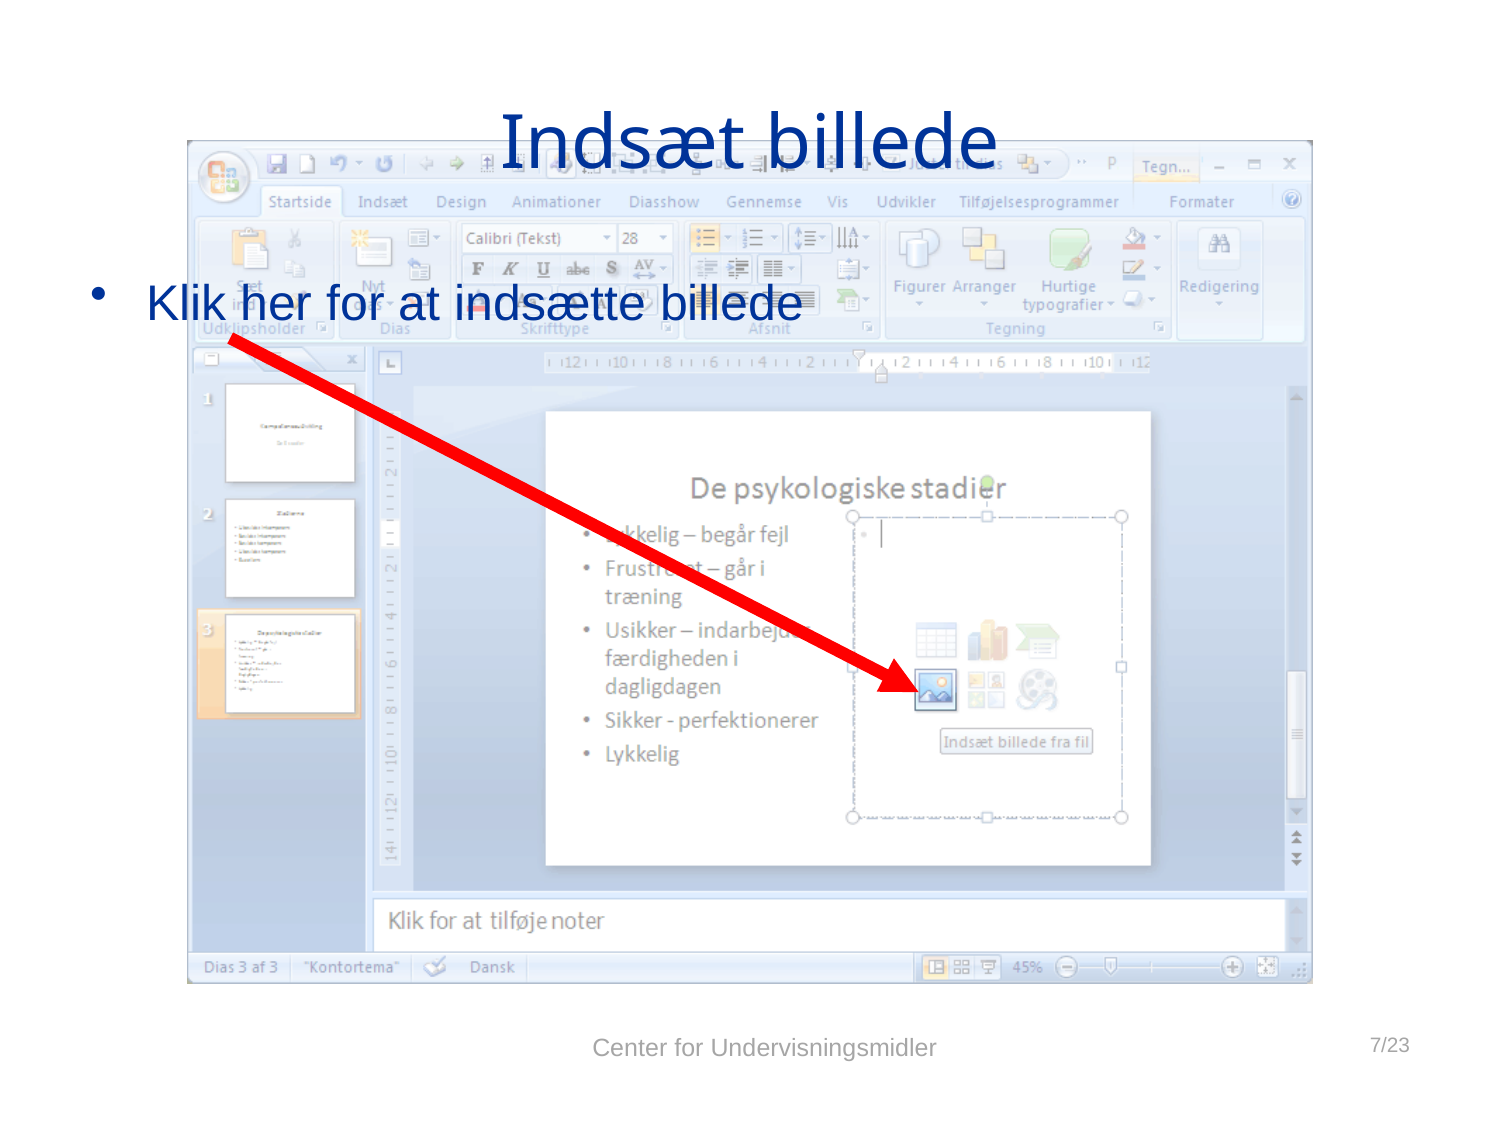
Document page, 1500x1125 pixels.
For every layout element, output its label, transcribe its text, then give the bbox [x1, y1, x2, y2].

footer Center for Undervisningsmidler [541, 1024, 988, 1103]
slide_number 7 [1074, 1024, 1426, 1103]
list Klik her for at indsætte billede [74, 262, 1426, 1006]
title Indsæt billede [74, 44, 1426, 233]
picture [187, 140, 1313, 985]
